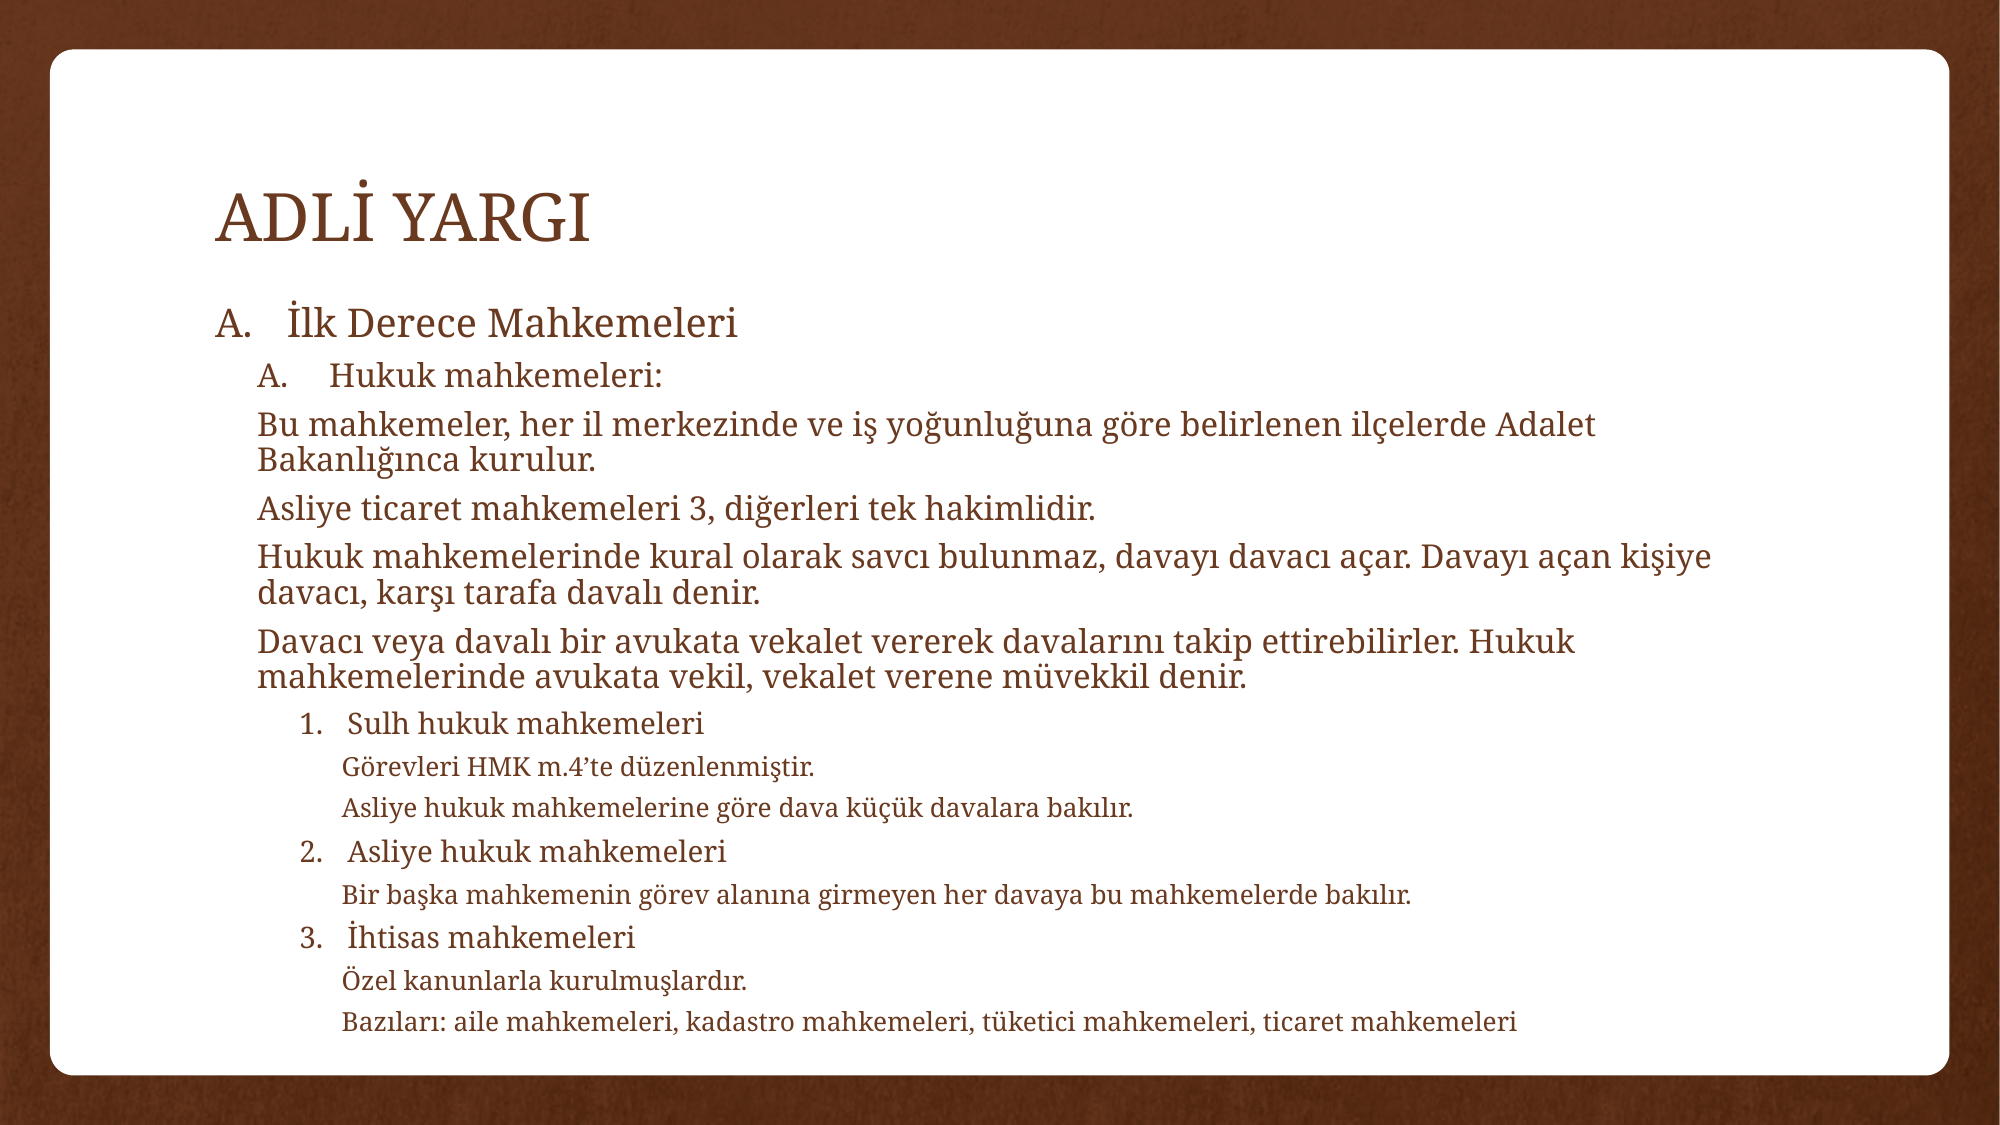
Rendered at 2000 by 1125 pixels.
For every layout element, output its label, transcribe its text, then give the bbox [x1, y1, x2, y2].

title ADLİ YARGI [199, 70, 1800, 263]
list İlk Derece Mahkemeleri Hukuk mahkemeleri: Bu mahkemeler, her il merkezinde ve iş yoğunluğuna göre belirlenen ilçelerde Adalet Bakanlığınca kurulur. Asliye ticaret mahkemeleri 3, diğerleri tek hakimlidir. Hukuk mahkemelerinde kural olarak savcı bulunmaz, davayı davacı açar. Davayı açan kişiye davacı, karşı tarafa davalı denir. Davacı veya davalı bir avukata vekalet vererek davalarını takip ettirebilirler. Hukuk mahkemelerinde avukata vekil, vekalet verene müvekkil denir. Sulh hukuk mahkemeleri Görevleri HMK m.4’te düzenlenmiştir. Asliye hukuk mahkemelerine göre dava küçük davalara bakılır. Asliye hukuk mahkemeleri Bir başka mahkemenin görev alanına girmeyen her davaya bu mahkemelerde bakılır. İhtisas mahkemeleri Özel kanunlarla kurulmuşlardır. Bazıları: aile mahkemeleri, kadastro mahkemeleri, tüketici mahkemeleri, ticaret mahkemeleri [199, 295, 1800, 1055]
